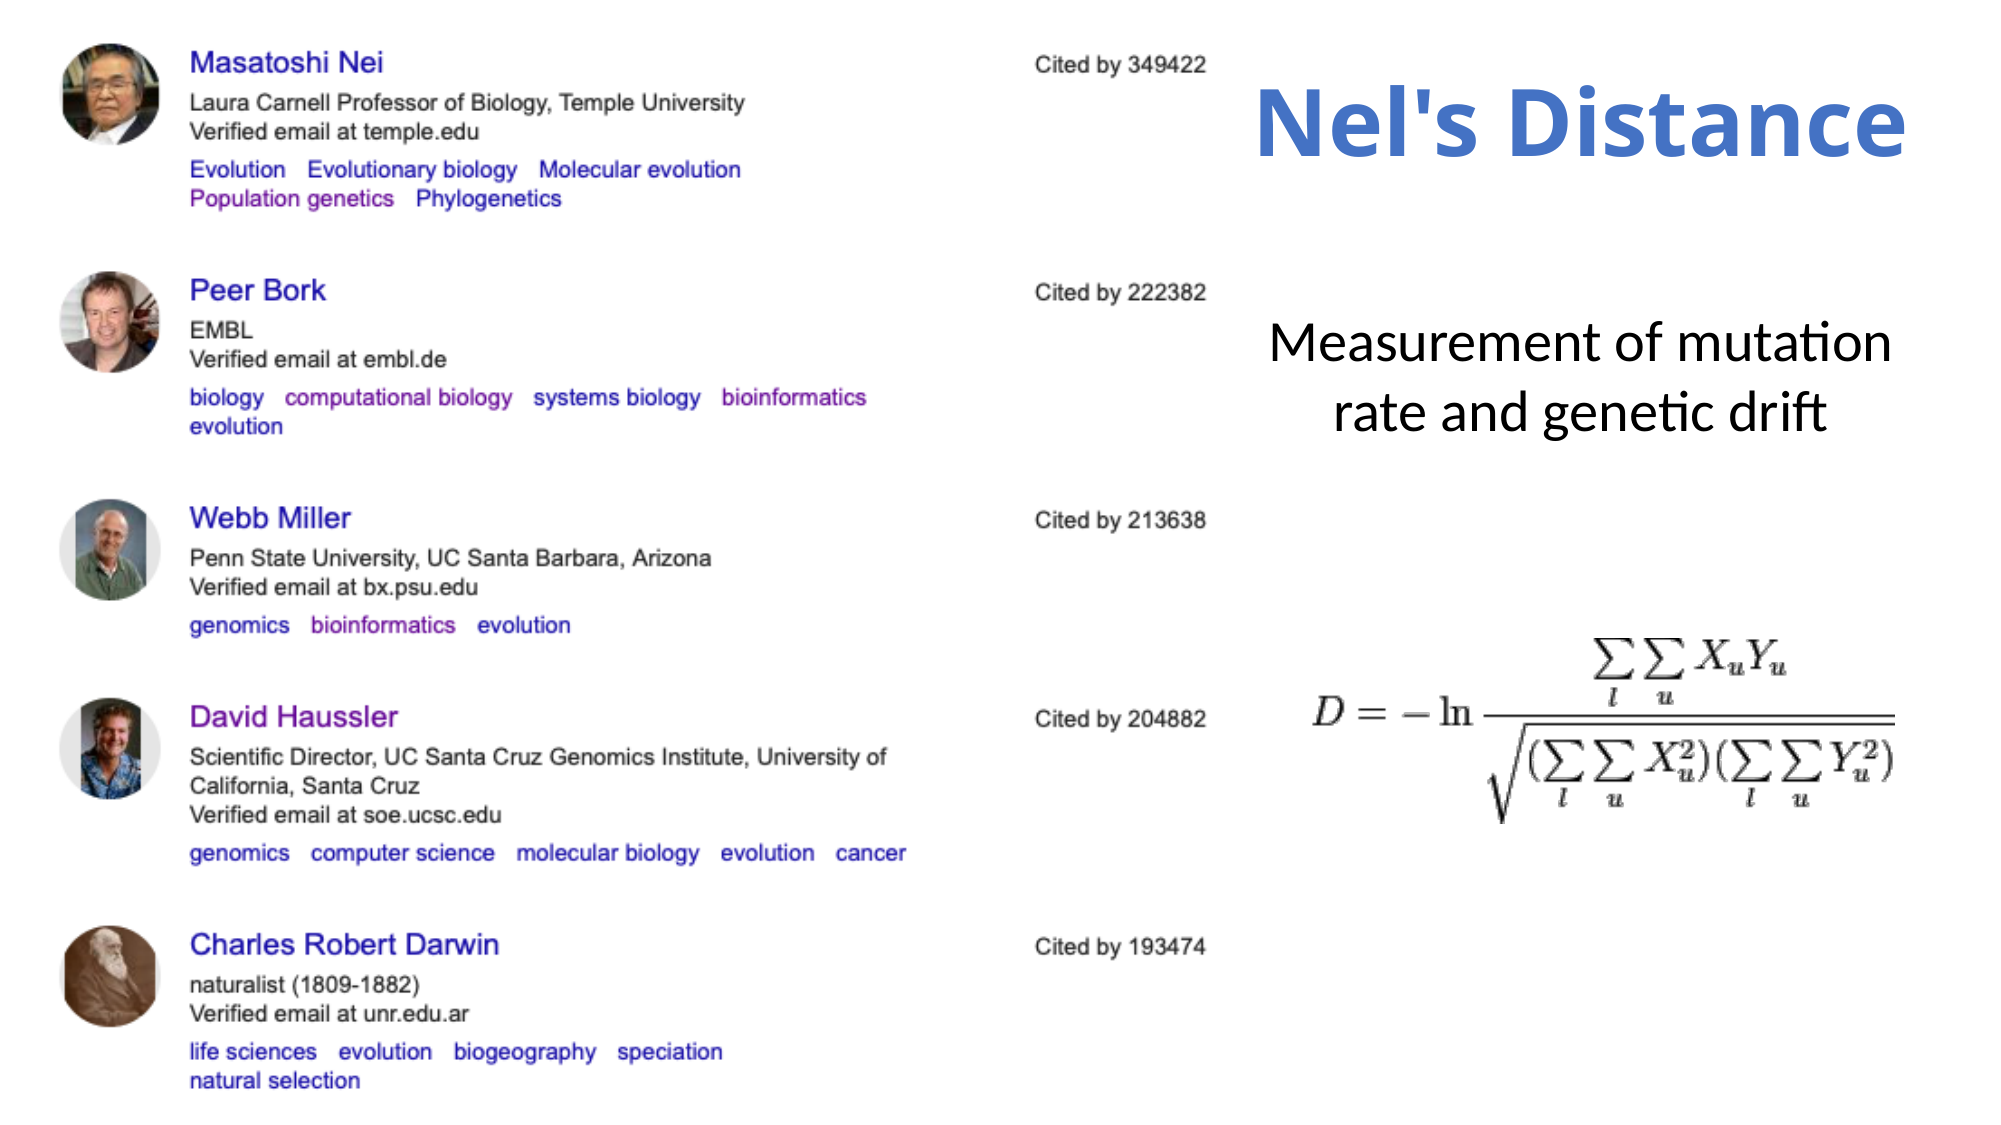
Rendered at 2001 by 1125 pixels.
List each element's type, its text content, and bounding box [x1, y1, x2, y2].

picture [0, 17, 1227, 1125]
picture [1311, 638, 1895, 824]
text_box Measurement of mutation rate and genetic drift [1227, 295, 1935, 521]
title Nel's Distance [1227, 23, 1935, 230]
